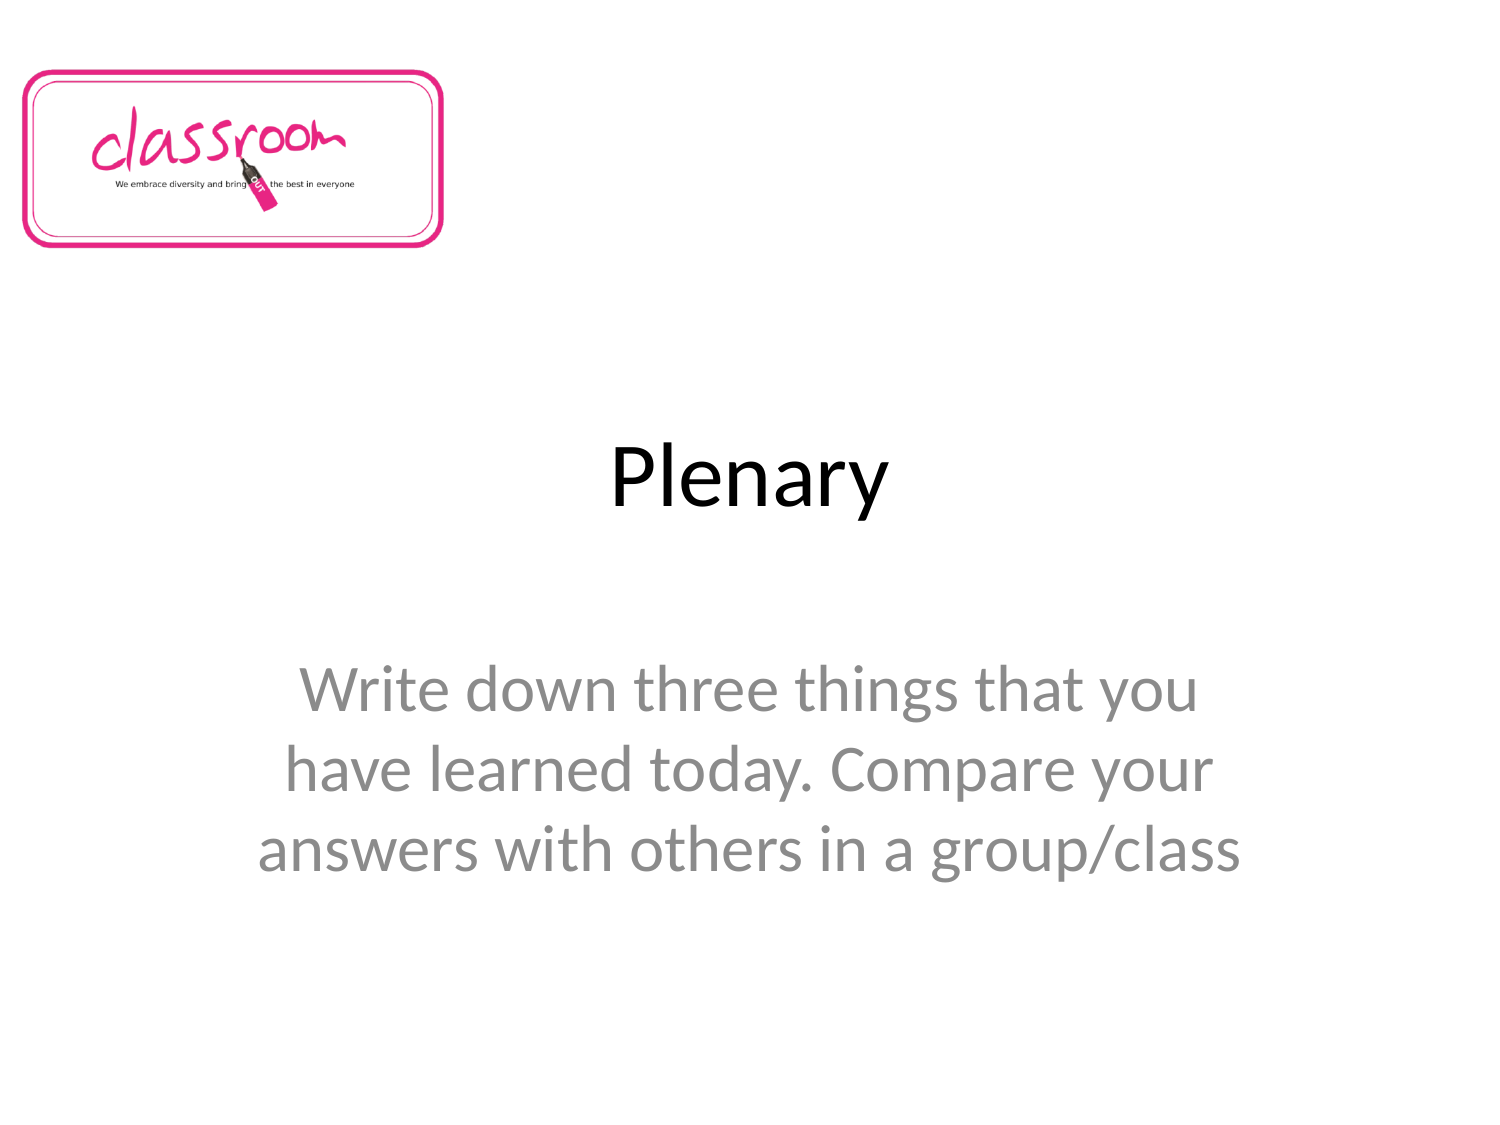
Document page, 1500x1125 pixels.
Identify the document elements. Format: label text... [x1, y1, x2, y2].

subtitle Write down three things that you have learned today. Compare your answers with others in a group/class [225, 637, 1275, 925]
title Plenary [112, 349, 1388, 591]
picture [0, 0, 463, 327]
